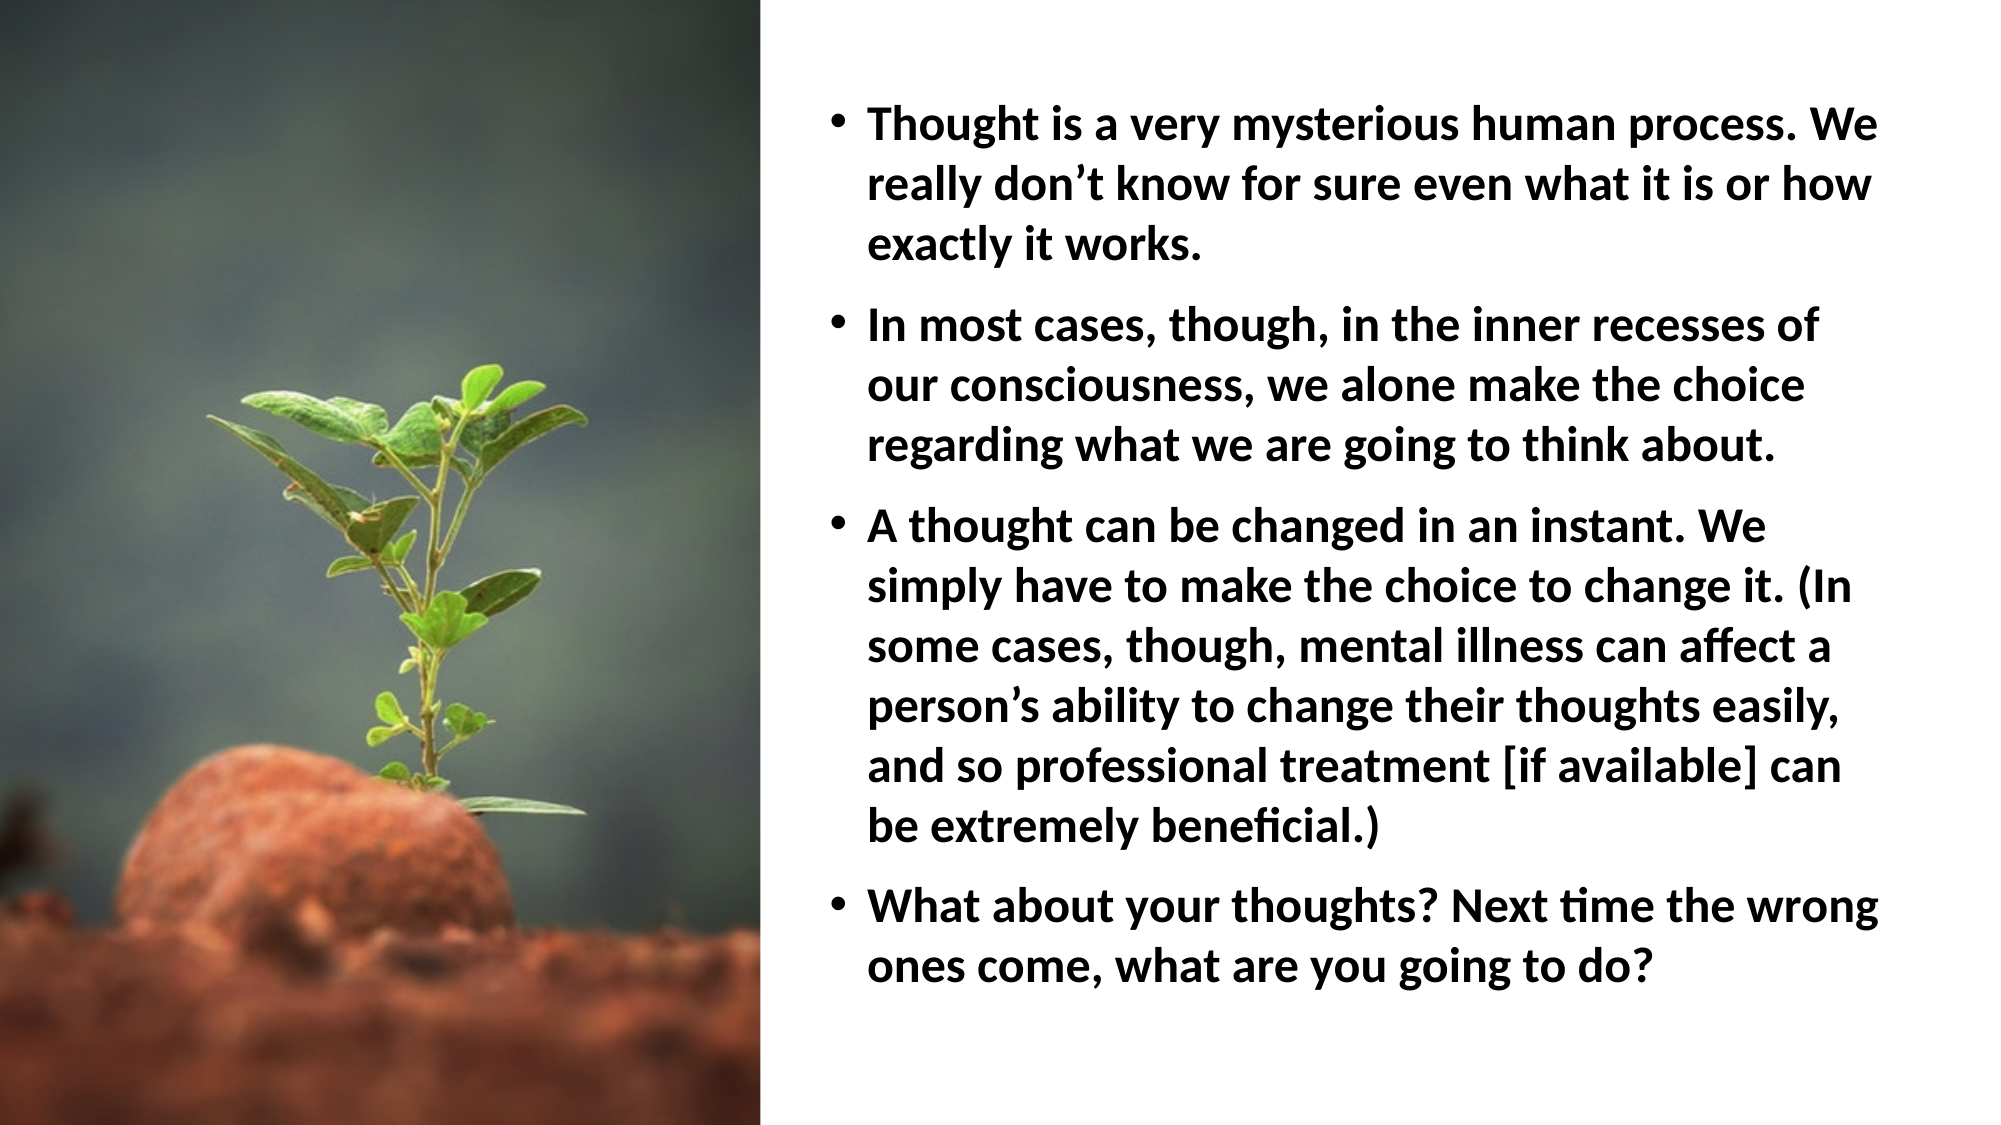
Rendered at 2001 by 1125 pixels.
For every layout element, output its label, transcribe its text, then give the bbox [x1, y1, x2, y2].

list Thought is a very mysterious human process. We really don’t know for sure even what it is or how exactly it works. In most cases, though, in the inner recesses of our consciousness, we alone make the choice regarding what we are going to think about. A thought can be changed in an instant. We simply have to make the choice to change it. (In some cases, though, mental illness can affect a person’s ability to change their thoughts easily, and so professional treatment [if available] can be extremely beneficial.) What about your thoughts? Next time the wrong ones come, what are you going to do? [814, 82, 1895, 1021]
picture [0, 0, 761, 1125]
